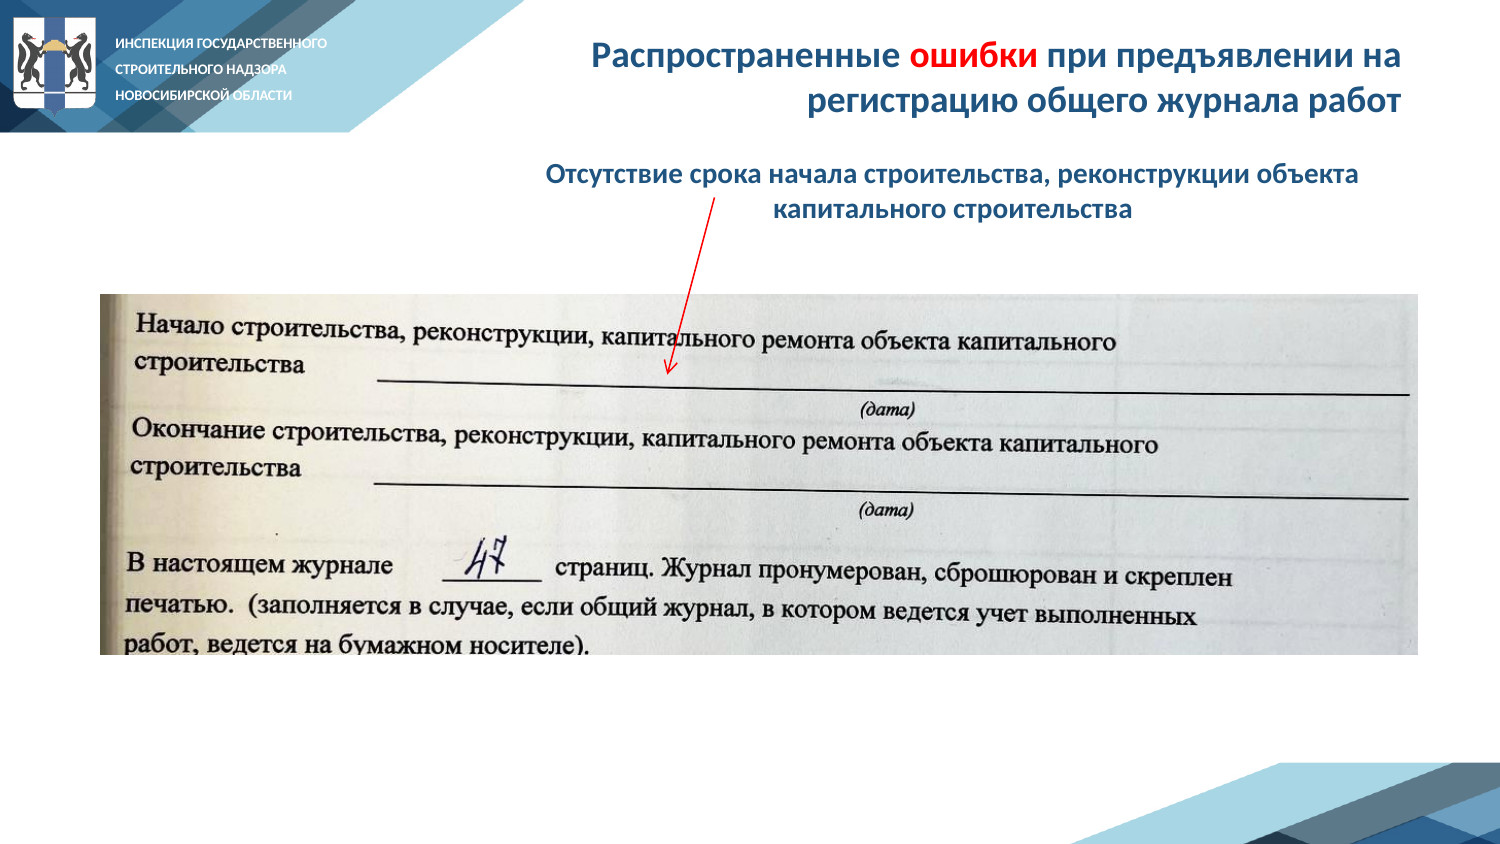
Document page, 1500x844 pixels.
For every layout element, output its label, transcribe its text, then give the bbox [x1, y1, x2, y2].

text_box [13, 17, 366, 118]
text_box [666, 197, 715, 375]
text_box Распространенные ошибки при предъявлении на регистрацию общего журнала работ Отсутствие срока начала строительства, реконструкции объекта капитального строительства [489, 22, 1417, 232]
picture [0, 0, 1500, 844]
